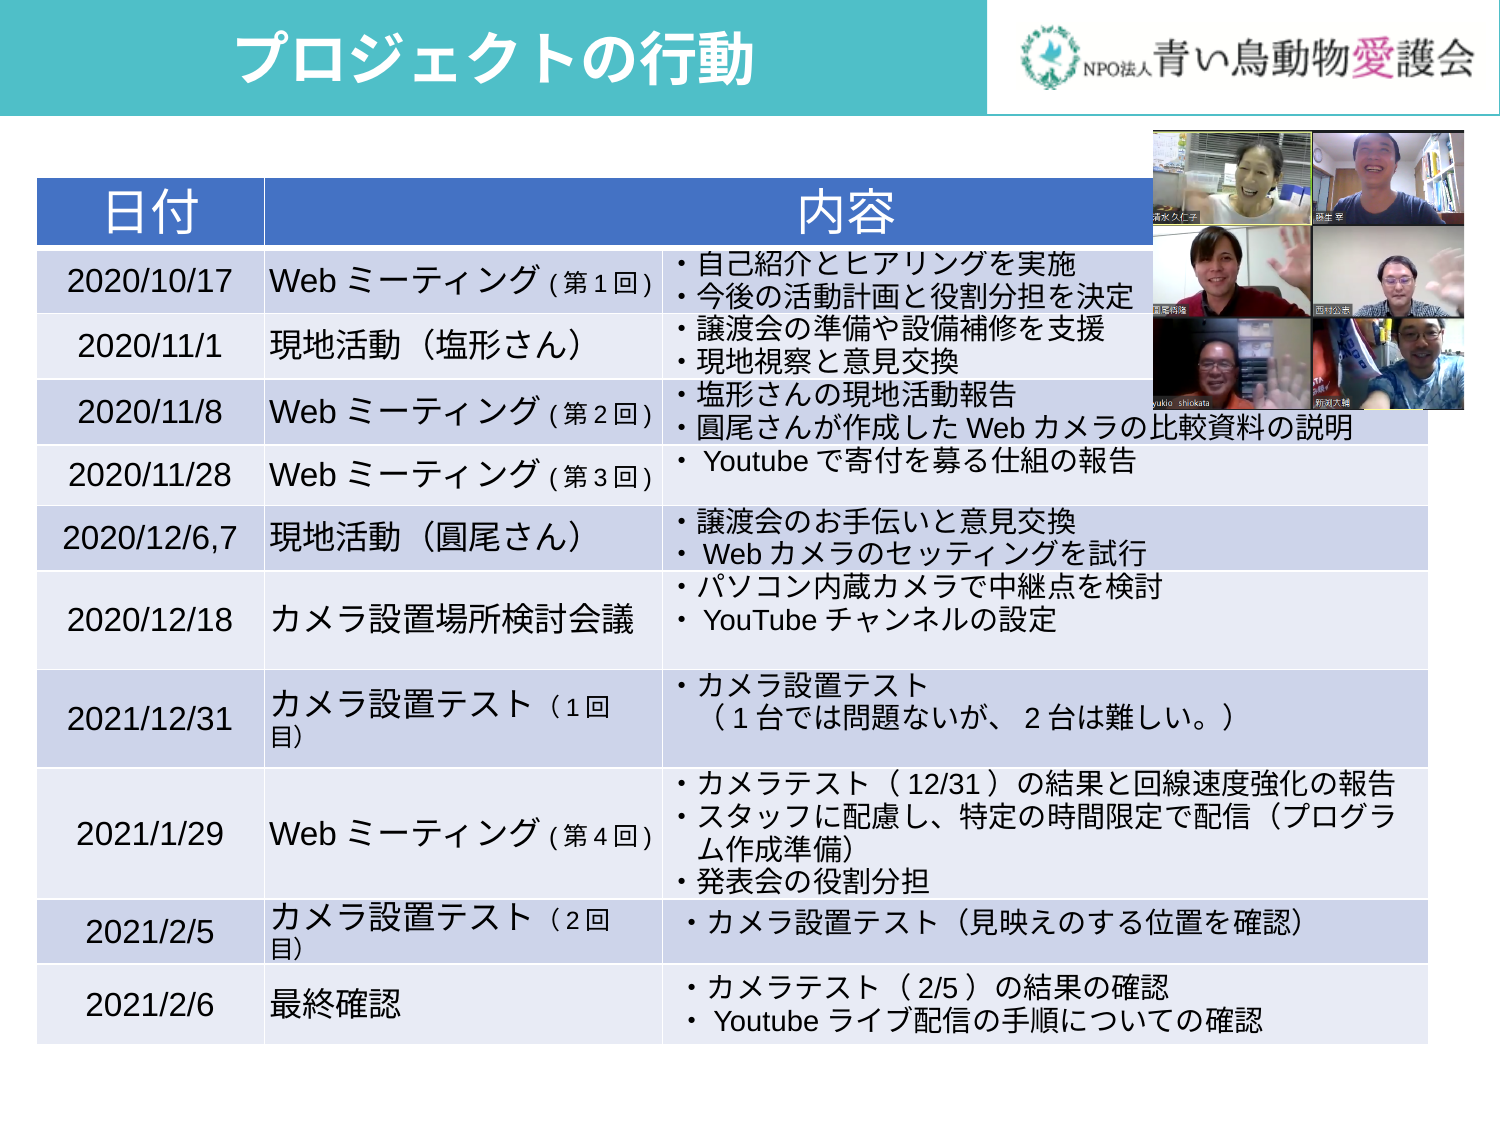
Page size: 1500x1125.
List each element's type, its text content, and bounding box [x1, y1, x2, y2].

table_cell 2020/11/28 [37, 446, 264, 505]
table_cell 2020/11/8 [37, 380, 264, 444]
table_header 日付 [37, 178, 264, 245]
table_cell ・パソコン内蔵カメラで中継点を検討 ・YouTubeチャンネルの設定 [663, 572, 1428, 669]
table_cell ・譲渡会の準備や設備補修を支援 ・現地視察と意見交換 [663, 314, 1147, 378]
table_cell 2020/10/17 [37, 251, 264, 313]
text_box [0, 0, 1500, 115]
table_cell Webミーティング(第1回) [265, 251, 662, 313]
table_cell カメラ設置場所検討会議 [265, 572, 662, 669]
table_cell ・カメラテスト（2/5）の結果の確認 ・Youtubeライブ配信の手順についての確認 [663, 965, 1428, 1044]
table_cell 2020/12/18 [37, 572, 264, 669]
table_cell 最終確認 [265, 965, 662, 1044]
table_cell ・譲渡会のお手伝いと意見交換 ・Webカメラのセッティングを試行 [663, 506, 1428, 570]
table_cell Webミーティング(第2回) [265, 380, 662, 444]
table_cell ・カメラ設置テスト（見映えのする位置を確認） [663, 900, 1428, 963]
table_cell 2020/11/1 [37, 314, 264, 378]
table_cell 現地活動（圓尾さん） [265, 506, 662, 570]
table_cell 現地活動（塩形さん） [265, 314, 662, 378]
table_cell Webミーティング(第4回) [265, 769, 662, 898]
table_cell 2021/1/29 [37, 769, 264, 898]
table_cell Webミーティング(第3回) [265, 446, 662, 505]
table_cell 2021/2/6 [37, 965, 264, 1044]
table_cell カメラ設置テスト（1回目） [265, 670, 662, 767]
table_cell ・カメラテスト（12/31）の結果と回線速度強化の報告 ・スタッフに配慮し、特定の時間限定で配信（プログラ ム作成準備） ・発表会の役割分担 [663, 769, 1428, 898]
table_cell ・自己紹介とヒアリングを実施 ・今後の活動計画と役割分担を決定 [663, 251, 1147, 313]
table_cell 2020/12/6,7 [37, 506, 264, 570]
table_cell カメラ設置テスト（2回目） [265, 900, 662, 963]
table_cell ・Youtubeで寄付を募る仕組の報告 [663, 446, 1428, 505]
picture [1015, 21, 1486, 90]
table_cell 2021/2/5 [37, 900, 264, 963]
table_cell ・塩形さんの現地活動報告 ・圓尾さんが作成したWebカメラの比較資料の説明 [663, 380, 1428, 444]
table_cell 2021/12/31 [37, 670, 264, 767]
table_cell ・カメラ設置テスト （1台では問題ないが、2台は難しい。） [663, 670, 1428, 767]
table_header 内容 [265, 178, 1147, 245]
picture [1152, 129, 1465, 411]
